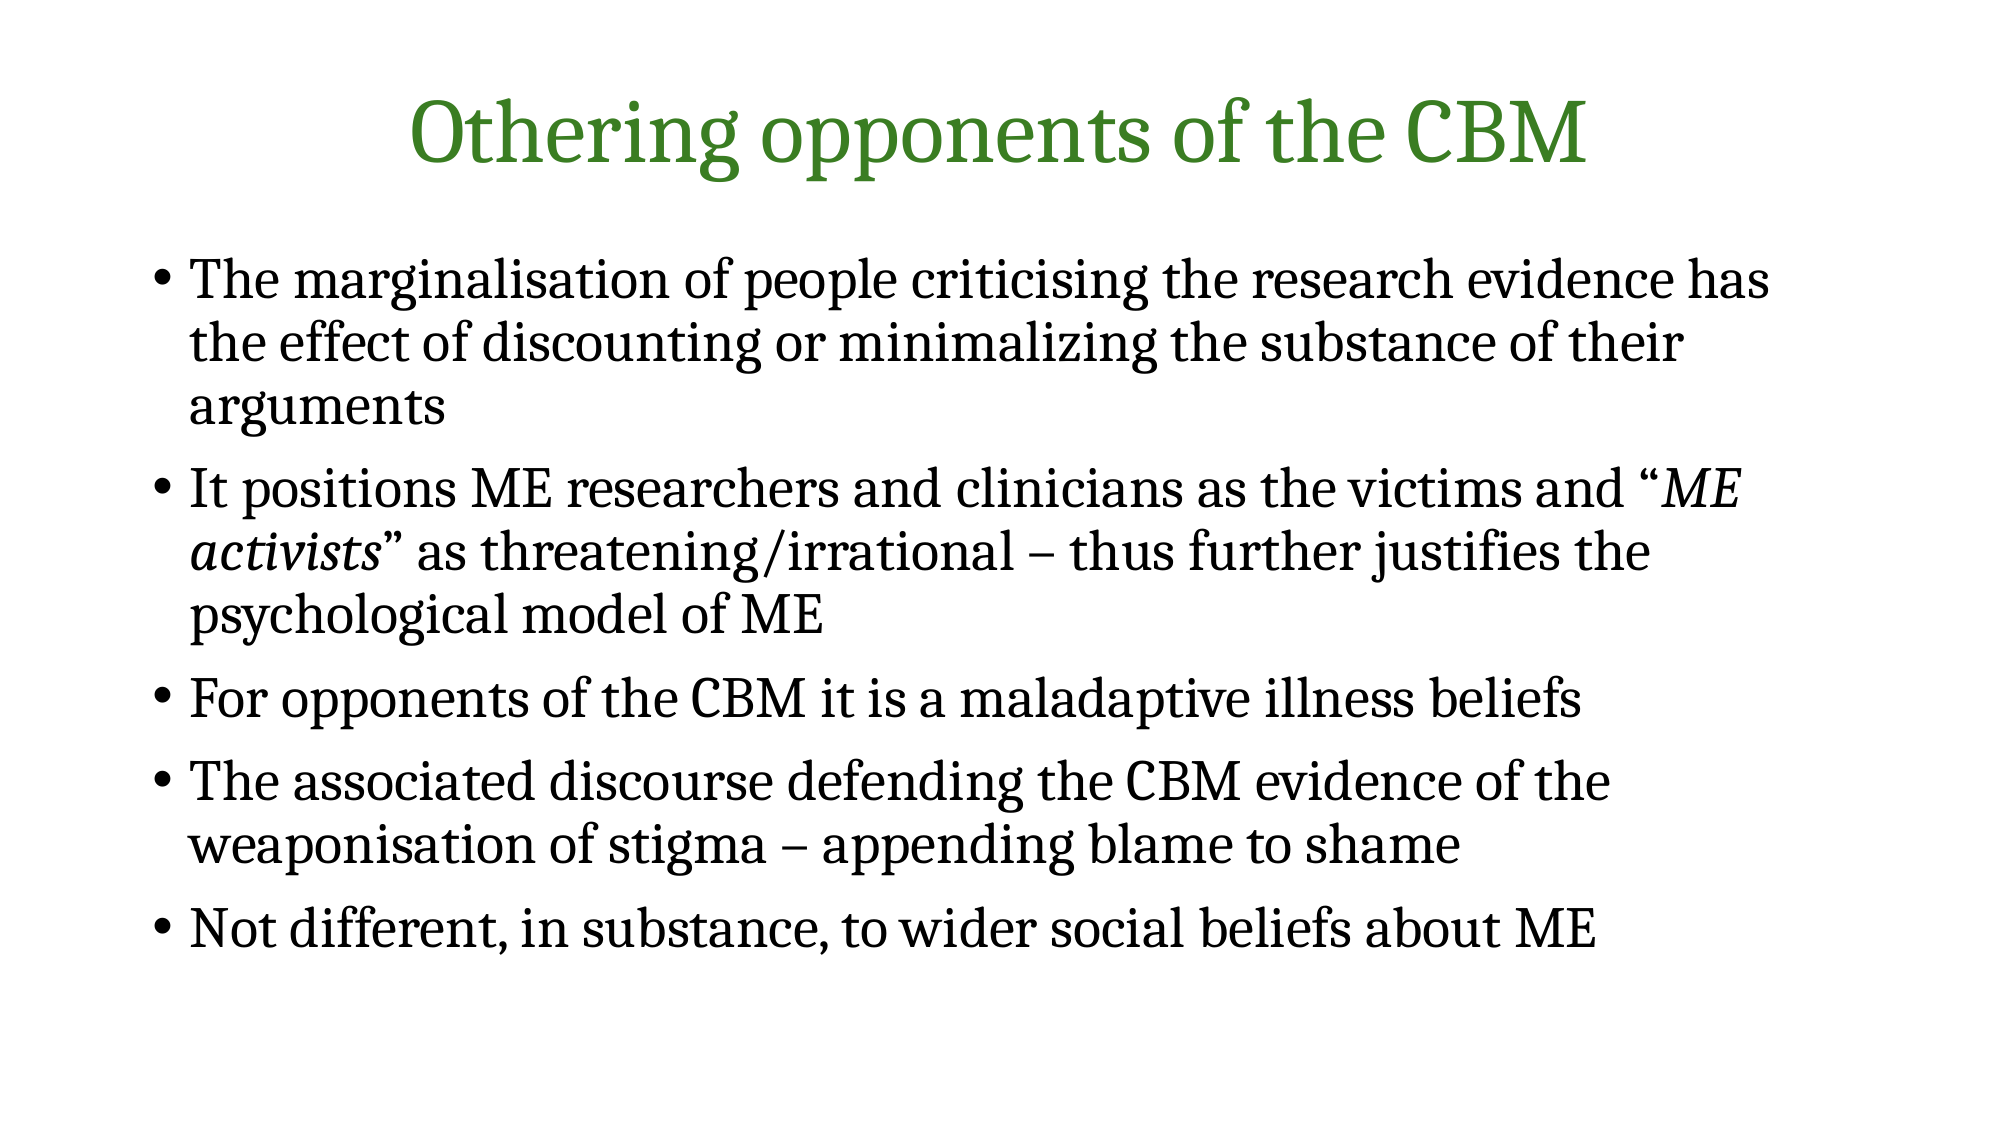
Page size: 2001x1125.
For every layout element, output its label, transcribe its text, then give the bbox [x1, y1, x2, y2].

list The marginalisation of people criticising the research evidence has the effect of discounting or minimalizing the substance of their arguments It positions ME researchers and clinicians as the victims and “ME activists” as threatening/irrational – thus further justifies the psychological model of ME For opponents of the CBM it is a maladaptive illness beliefs The associated discourse defending the CBM evidence of the weaponisation of stigma – appending blame to shame Not different, in substance, to wider social beliefs about ME [137, 240, 1863, 1014]
title Othering opponents of the CBM [137, 59, 1863, 206]
